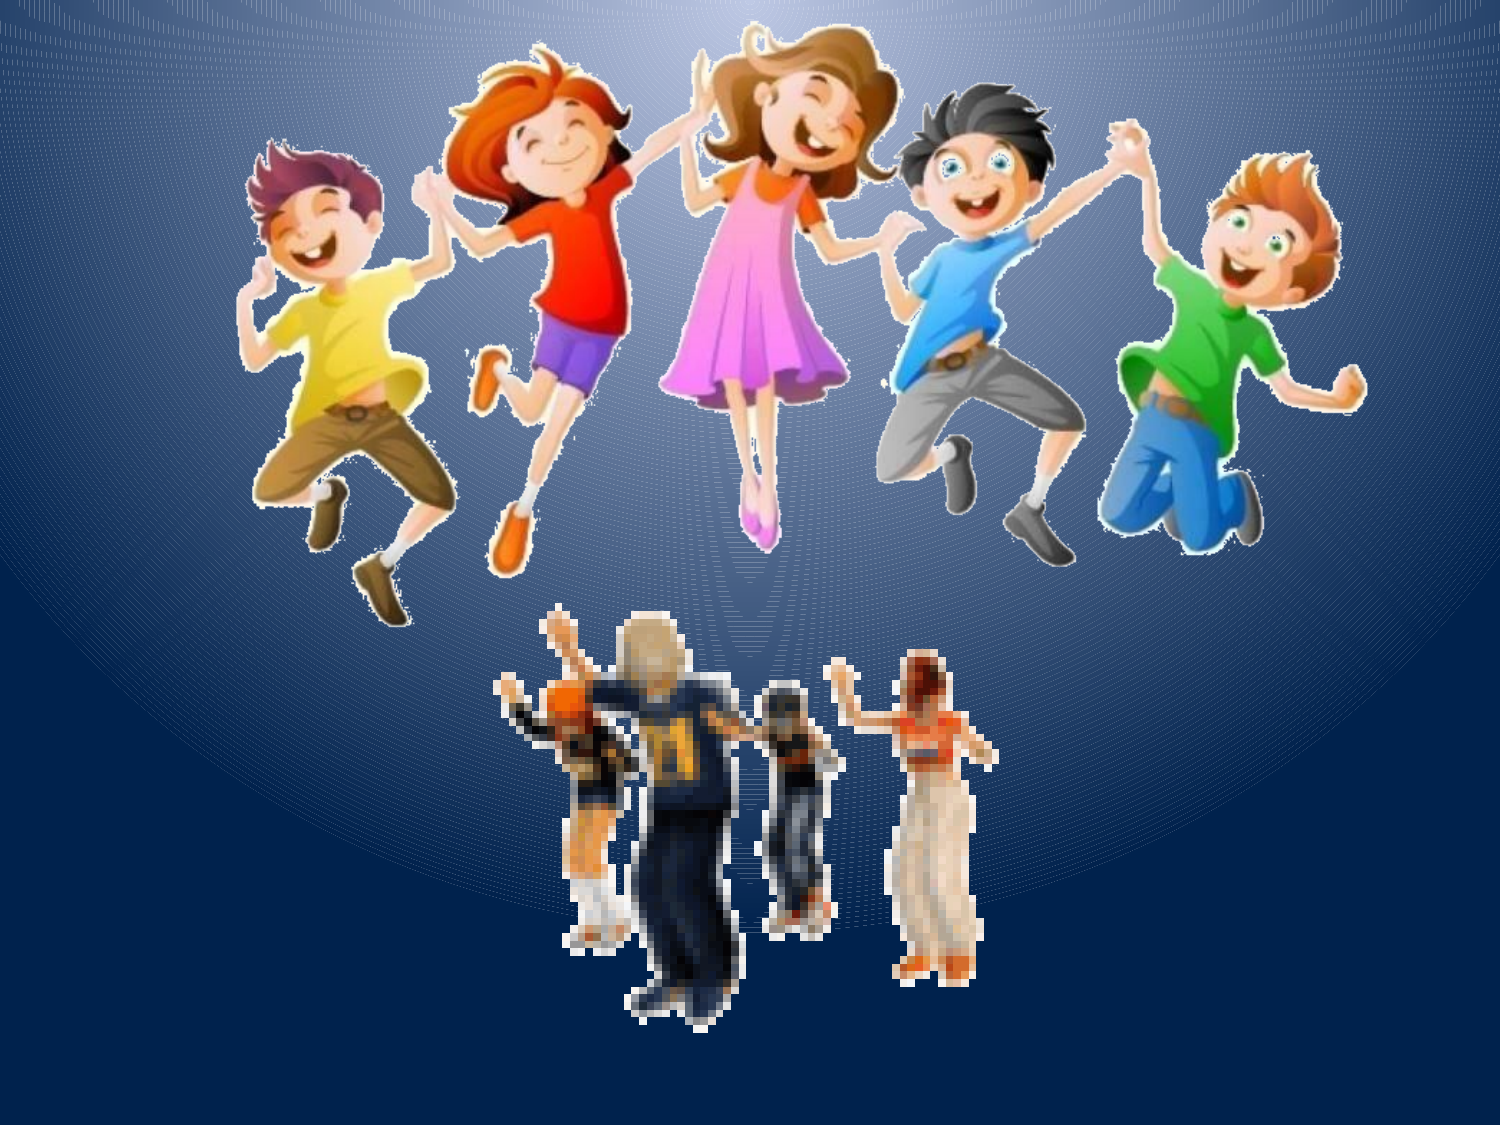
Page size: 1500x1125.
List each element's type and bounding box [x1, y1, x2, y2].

picture [162, 0, 1426, 1125]
